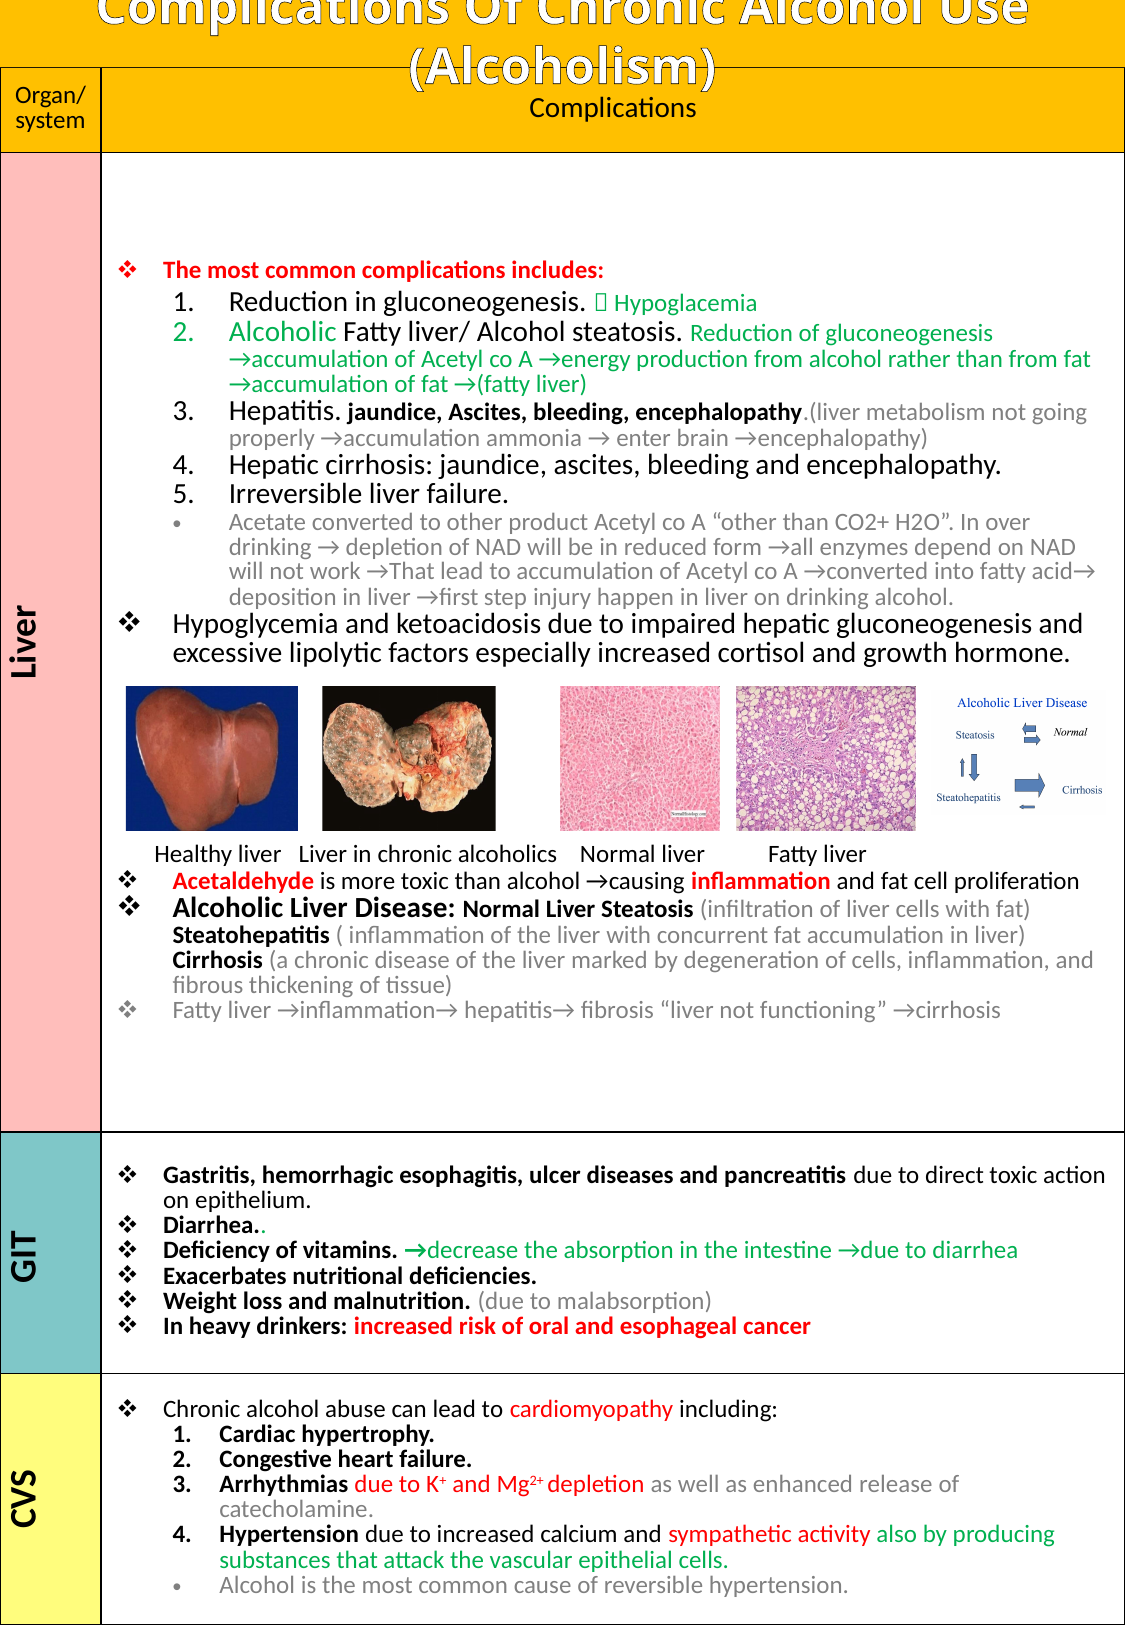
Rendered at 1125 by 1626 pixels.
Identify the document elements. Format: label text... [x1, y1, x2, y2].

text_box [125, 686, 298, 830]
table_cell GIT [1, 1133, 100, 1373]
table_cell CVS [1, 1374, 100, 1624]
text_box Complications Of Chronic Alcohol Use (Alcoholism) [0, 0, 1125, 68]
table_cell Chronic alcohol abuse can lead to cardiomyopathy including: Cardiac hypertrophy. Congestive heart failure. Arrhythmias due to K+ and Mg2+ depletion as well as enhanced release of catecholamine. Hypertension due to increased calcium and sympathetic activity also by producing substances that attack the vascular epithelial cells. Alcohol is the most common cause of reversible hypertension. [102, 1374, 1124, 1624]
table_cell The most common complications includes: Reduction in gluconeogenesis.  Hypoglacemia Alcoholic Fatty liver/ Alcohol steatosis. Reduction of gluconeogenesis →accumulation of Acetyl co A →energy production from alcohol rather than from fat →accumulation of fat →(fatty liver) Hepatitis. jaundice, Ascites, bleeding, encephalopathy.(liver metabolism not going properly →accumulation ammonia → enter brain →encephalopathy) Hepatic cirrhosis: jaundice, ascites, bleeding and encephalopathy. Irreversible liver failure. Acetate converted to other product Acetyl co A “other than CO2+ H2O”. In over drinking → depletion of NAD will be in reduced form →all enzymes depend on NAD will not work →That lead to accumulation of Acetyl co A →converted into fatty acid→ deposition in liver →first step injury happen in liver on drinking alcohol. Hypoglycemia and ketoacidosis due to impaired hepatic gluconeogenesis and excessive lipolytic factors especially increased cortisol and growth hormone. Acetaldehyde is more toxic than alcohol →causing inflammation and fat cell proliferation Alcoholic Liver Disease: Normal Liver Steatosis (infiltration of liver cells with fat) Steatohepatitis ( inflammation of the liver with concurrent fat accumulation in liver) Cirrhosis (a chronic disease of the liver marked by degeneration of cells, inflammation, and fibrous thickening of tissue) Fatty liver →inflammation→ hepatitis→ fibrosis “liver not functioning” →cirrhosis [102, 153, 1124, 1131]
picture [931, 690, 1106, 815]
table_cell Liver [1, 153, 100, 1131]
table_header Organ/ system [1, 68, 100, 152]
picture [735, 686, 916, 831]
text_box [322, 686, 496, 830]
table_header Complications [102, 68, 1124, 152]
text_box Healthy liver Liver in chronic alcoholics Normal liver Fatty liver [110, 830, 1078, 876]
table_cell Gastritis, hemorrhagic esophagitis, ulcer diseases and pancreatitis due to direct toxic action on epithelium. Diarrhea.. Deficiency of vitamins. →decrease the absorption in the intestine →due to diarrhea Exacerbates nutritional deficiencies. Weight loss and malnutrition. (due to malabsorption) In heavy drinkers: increased risk of oral and esophageal cancer [102, 1133, 1124, 1373]
picture [560, 686, 720, 831]
